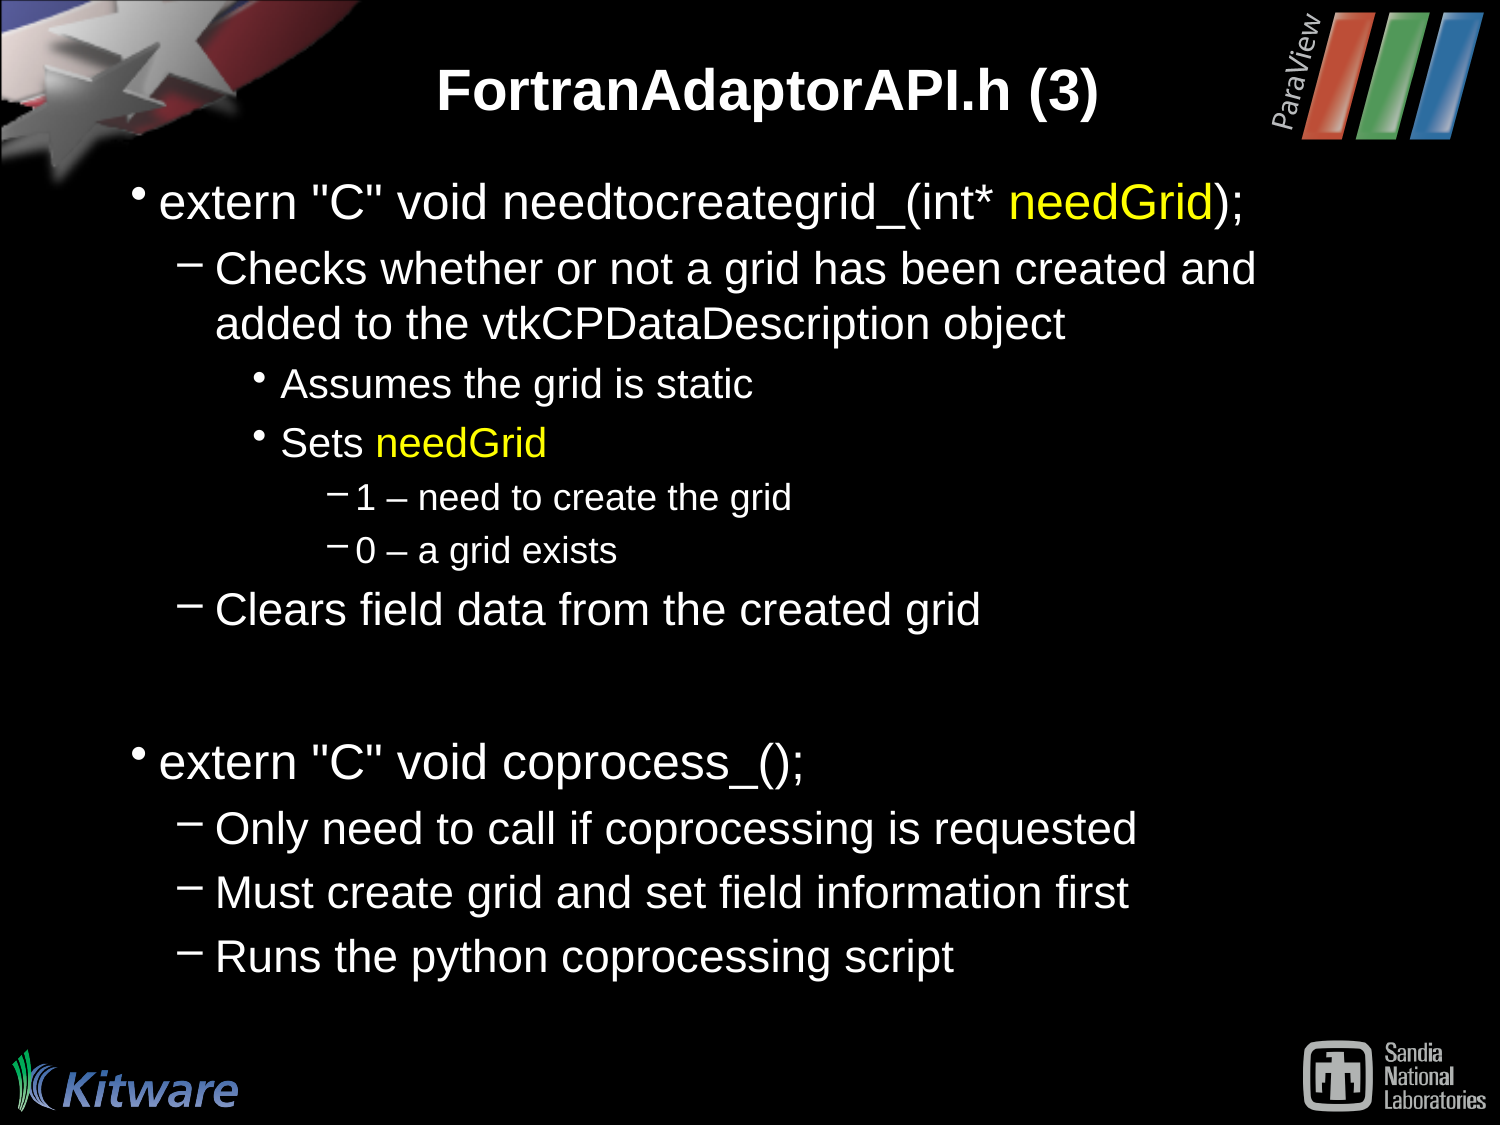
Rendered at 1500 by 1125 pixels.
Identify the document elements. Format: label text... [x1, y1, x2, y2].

picture [12, 1049, 238, 1112]
picture [1299, 1037, 1488, 1114]
title FortranAdaptorAPI.h (3) [249, 0, 1288, 161]
list extern "C" void needtocreategrid_(int* needGrid); Checks whether or not a grid has been created and added to the vtkCPDataDescription object Assumes the grid is static Sets needGrid 1 – need to create the grid 0 – a grid exists Clears field data from the created grid extern "C" void coprocess_(); Only need to call if coprocessing is requested Must create grid and set field information first Runs the python coprocessing script [86, 161, 1414, 1063]
picture [0, 0, 249, 215]
picture [1288, 0, 1488, 150]
